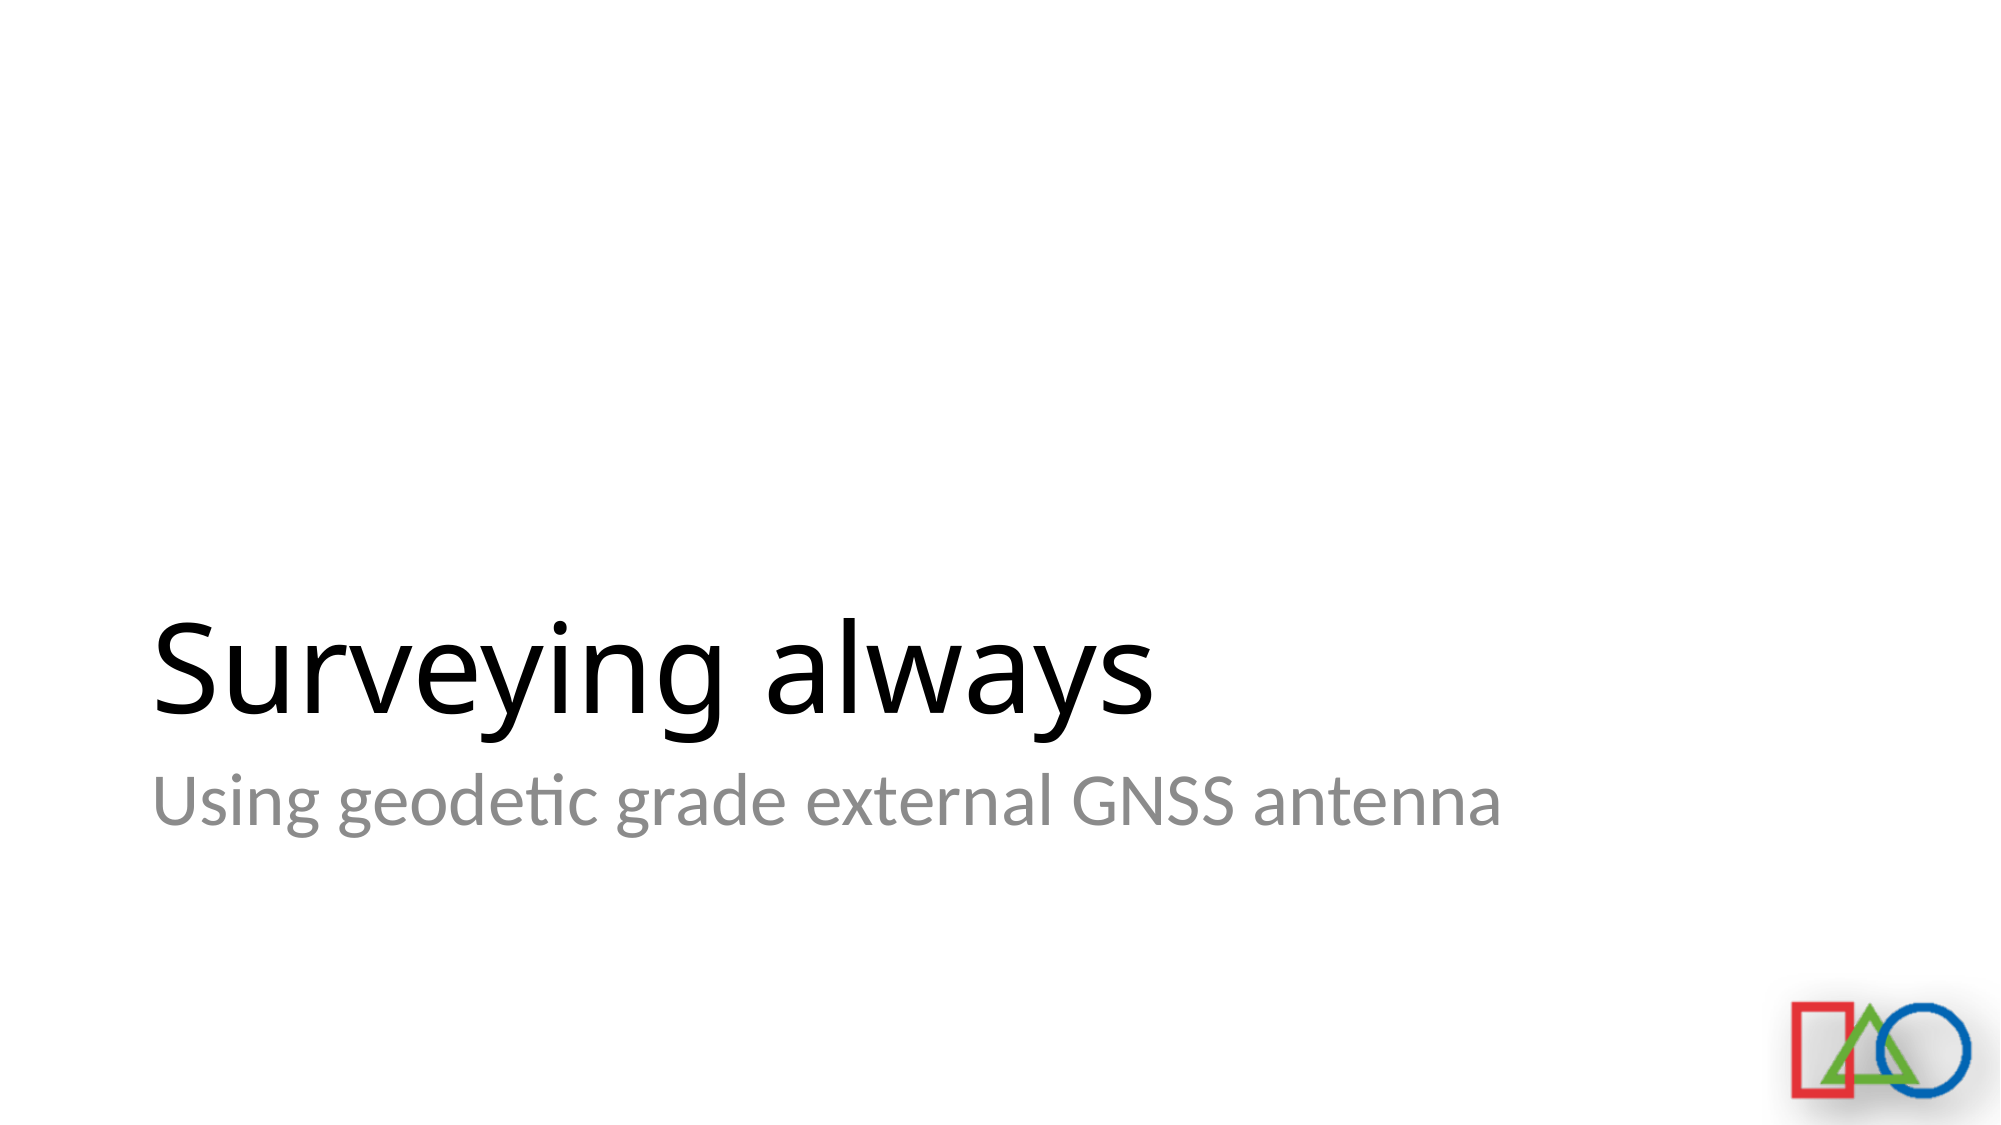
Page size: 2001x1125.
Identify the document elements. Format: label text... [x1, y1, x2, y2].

list Using geodetic grade external GNSS antenna [136, 752, 1862, 999]
title Surveying always [136, 280, 1862, 749]
picture [1784, 991, 1979, 1105]
